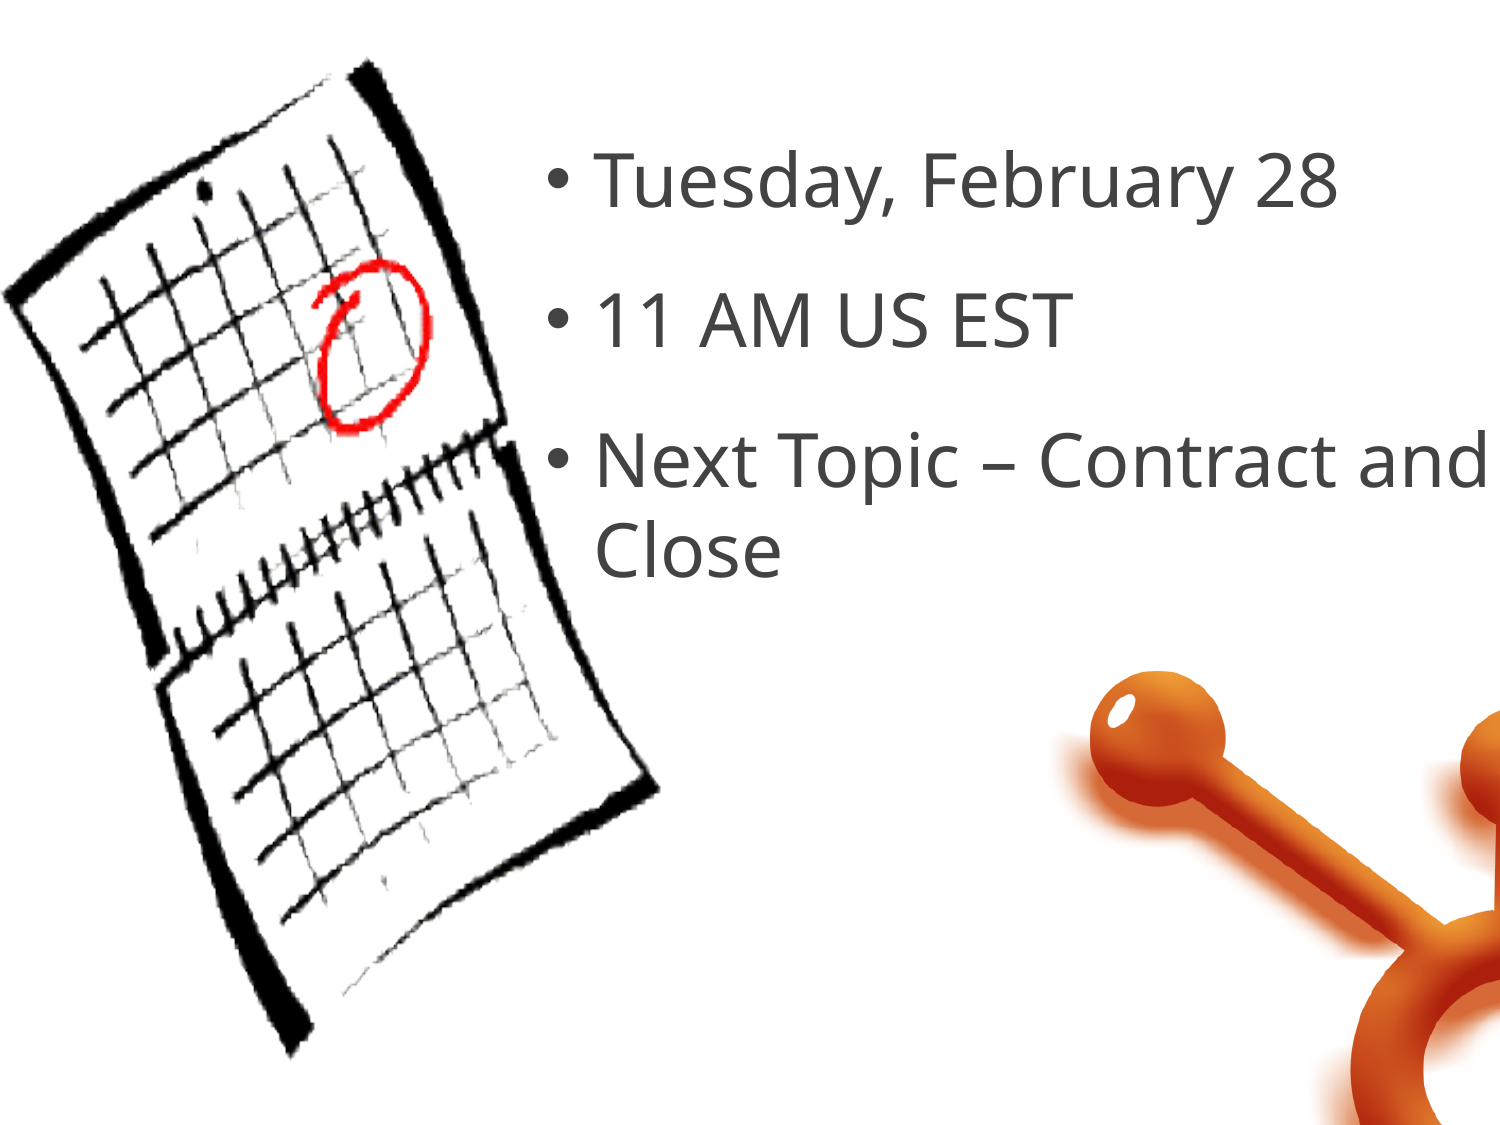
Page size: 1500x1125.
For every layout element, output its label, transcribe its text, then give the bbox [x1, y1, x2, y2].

text_box Tuesday, February 28 11 AM US EST Next Topic – Contract and Close [676, 125, 1500, 601]
picture [0, 42, 672, 1076]
picture [974, 658, 1500, 1125]
